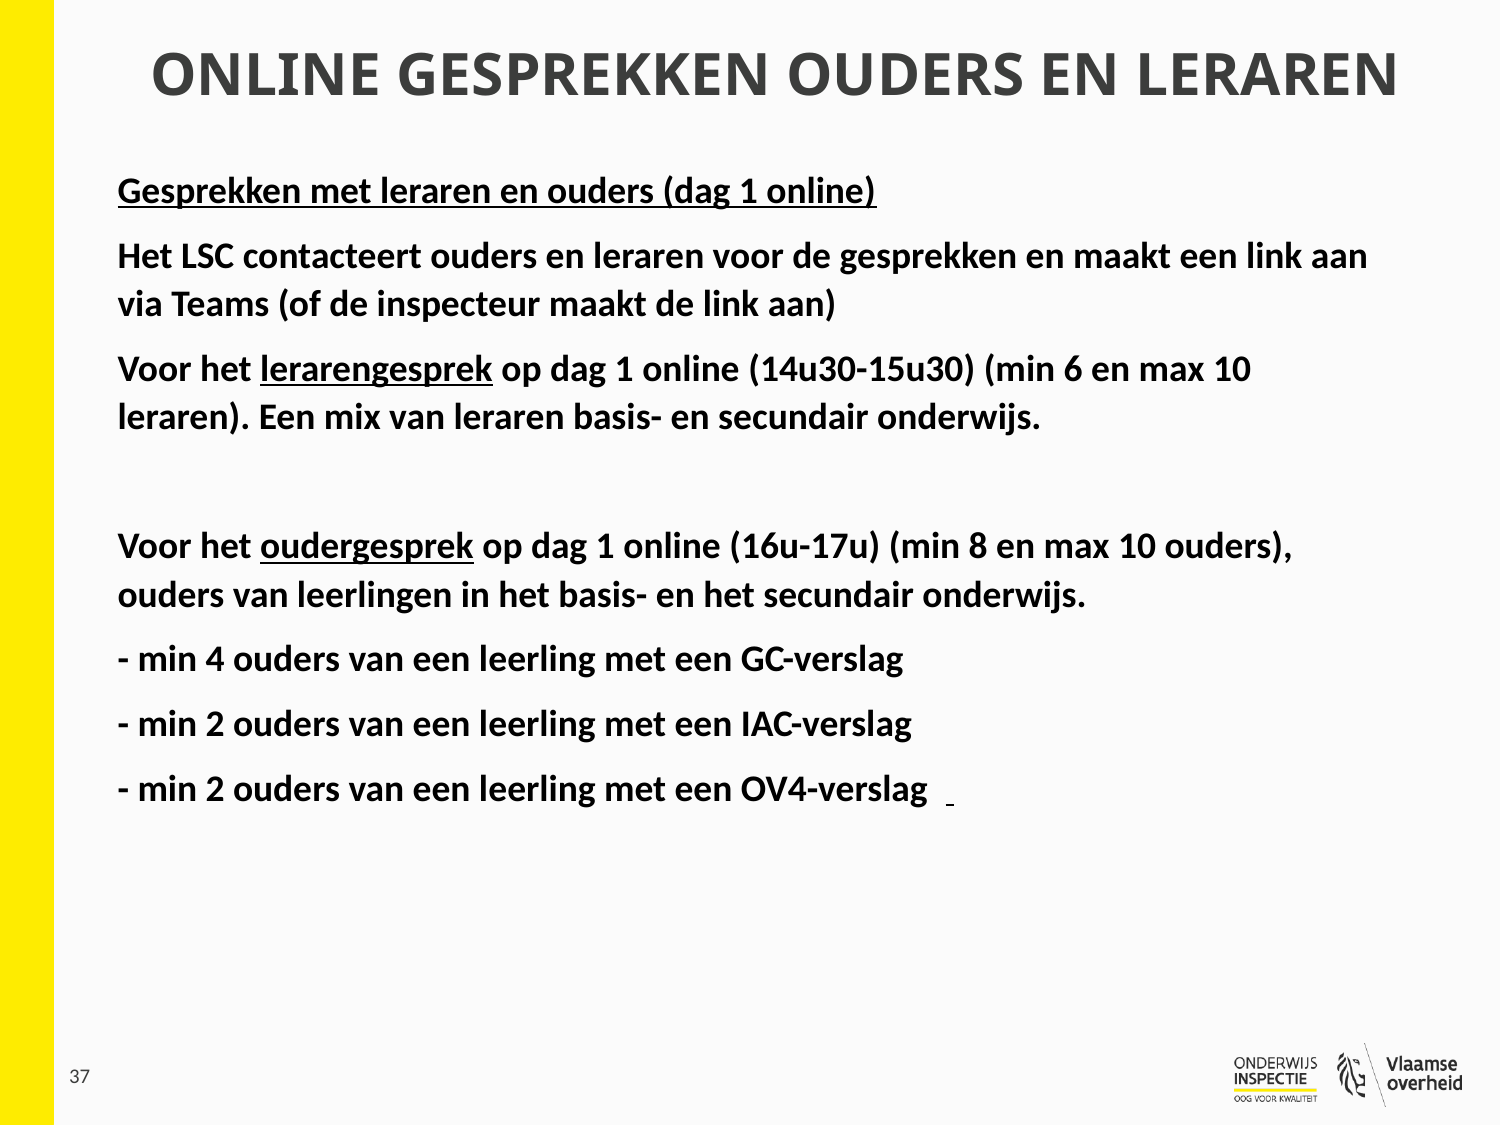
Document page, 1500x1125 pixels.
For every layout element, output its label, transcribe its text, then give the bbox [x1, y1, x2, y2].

title ONLINE gesprekken ouders en leraren [53, 1, 1500, 142]
picture [1234, 1043, 1462, 1107]
slide_number 37 [41, 1045, 118, 1106]
list [53, 141, 739, 1032]
text_box Gesprekken met leraren en ouders (dag 1 online) Het LSC contacteert ouders en leraren voor de gesprekken en maakt een link aan via Teams (of de inspecteur maakt de link aan) Voor het lerarengesprek op dag 1 online (14u30-15u30) (min 6 en max 10 leraren). Een mix van leraren basis- en secundair onderwijs. Voor het oudergesprek op dag 1 online (16u-17u) (min 8 en max 10 ouders), ouders van leerlingen in het basis- en het secundair onderwijs. - min 4 ouders van een leerling met een GC-verslag - min 2 ouders van een leerling met een IAC-verslag - min 2 ouders van een leerling met een OV4-verslag [102, 155, 1402, 878]
